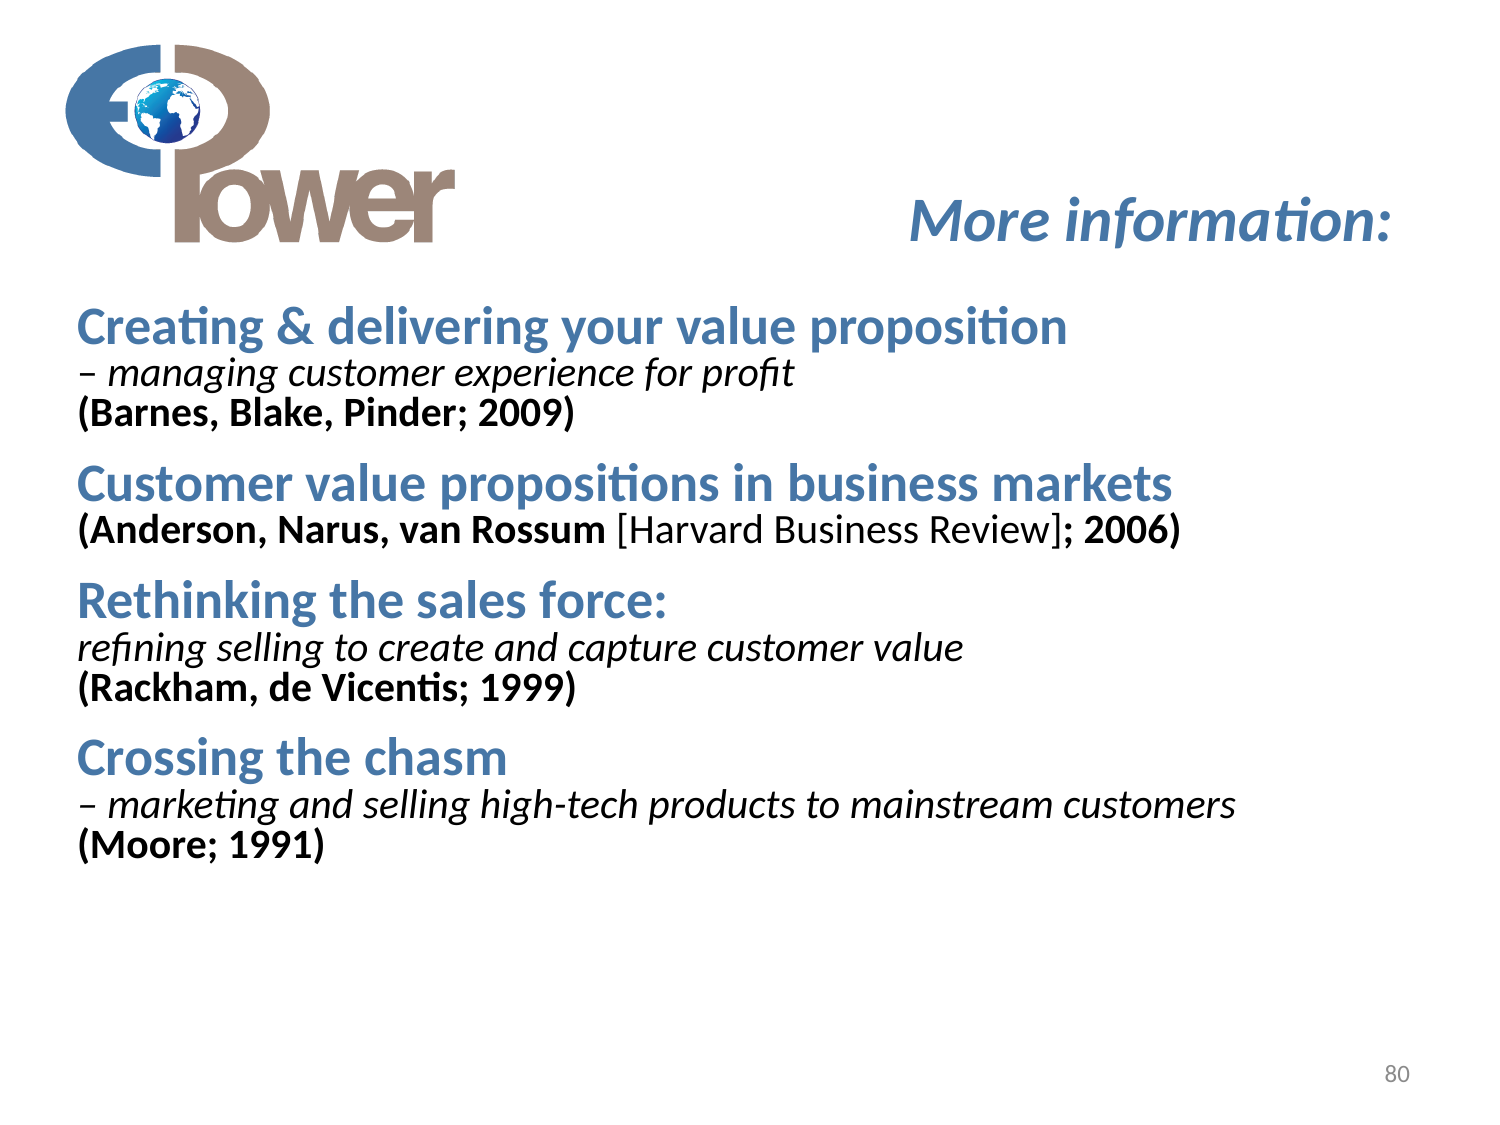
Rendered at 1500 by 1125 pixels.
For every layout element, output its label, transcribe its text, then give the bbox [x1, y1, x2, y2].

slide_number 80 [1074, 1042, 1425, 1103]
list Creating & delivering your value proposition – managing customer experience for profit (Barnes, Blake, Pinder; 2009) Customer value propositions in business markets (Anderson, Narus, van Rossum [Harvard Business Review]; 2006) Rethinking the sales force: refining selling to create and capture customer value (Rackham, de Vicentis; 1999) Crossing the chasm – marketing and selling high-tech products to mainstream customers (Moore; 1991) [62, 295, 1409, 1063]
picture [61, 41, 455, 244]
text_box More information: [649, 147, 1409, 264]
